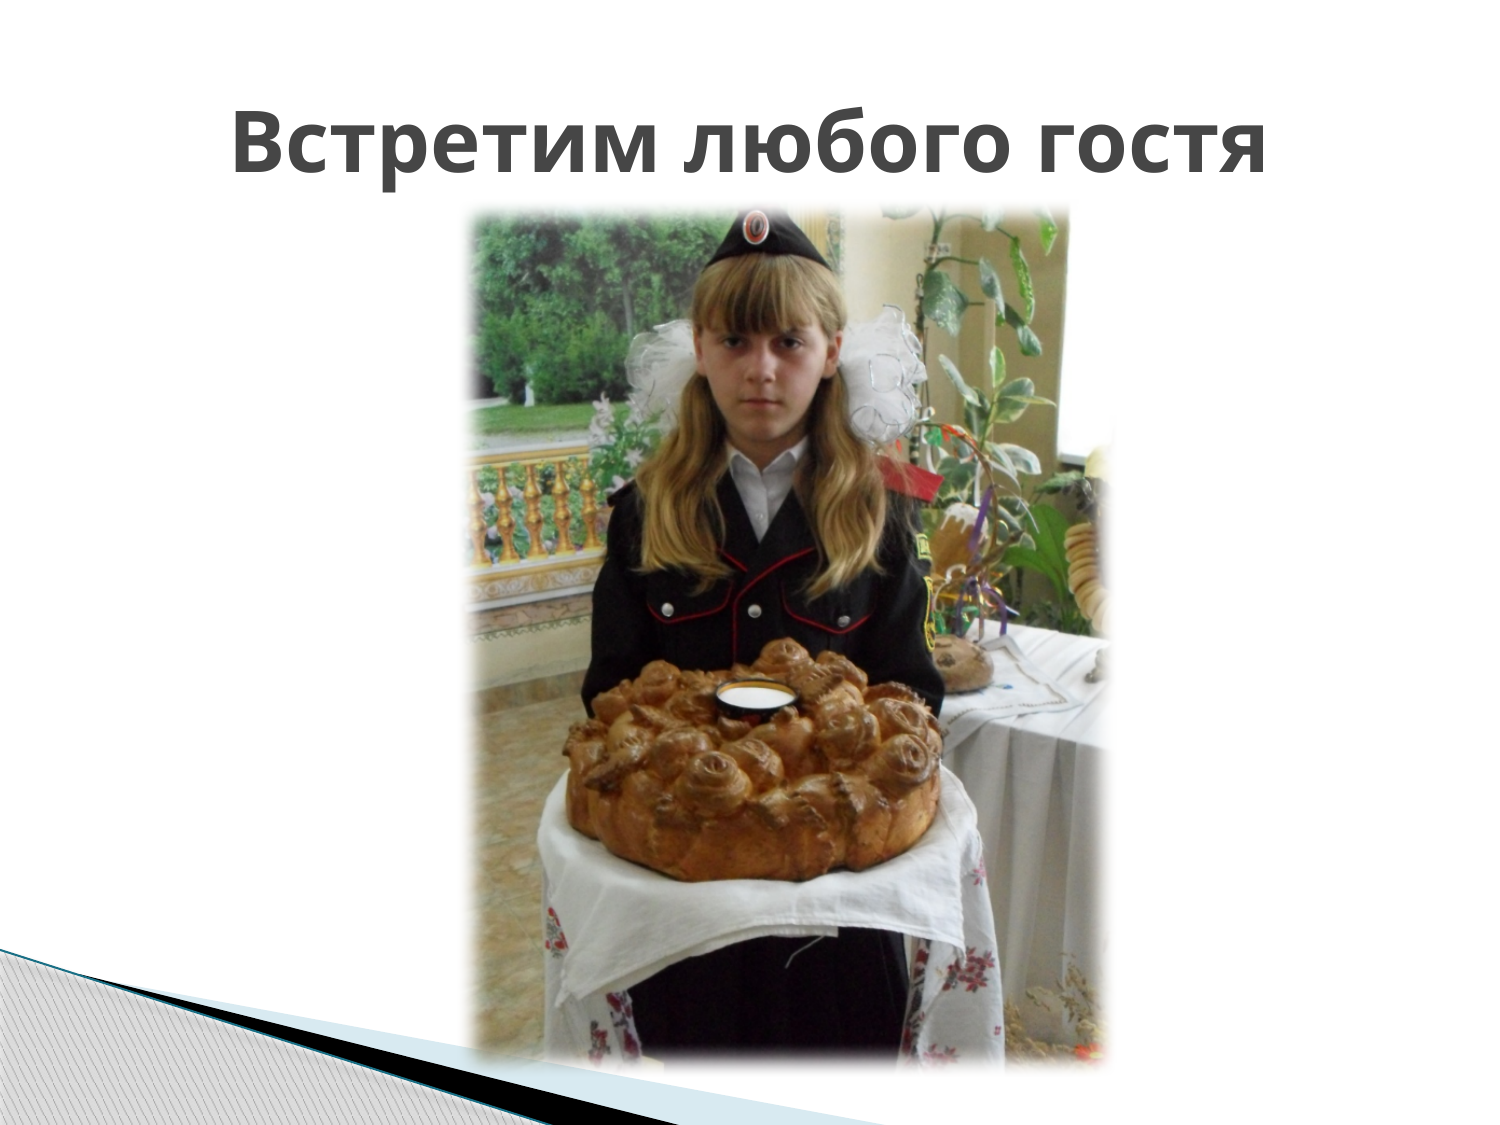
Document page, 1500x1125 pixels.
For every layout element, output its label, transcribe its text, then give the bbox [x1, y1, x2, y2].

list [456, 198, 1117, 1079]
title Встретим любого гостя [75, 45, 1425, 233]
